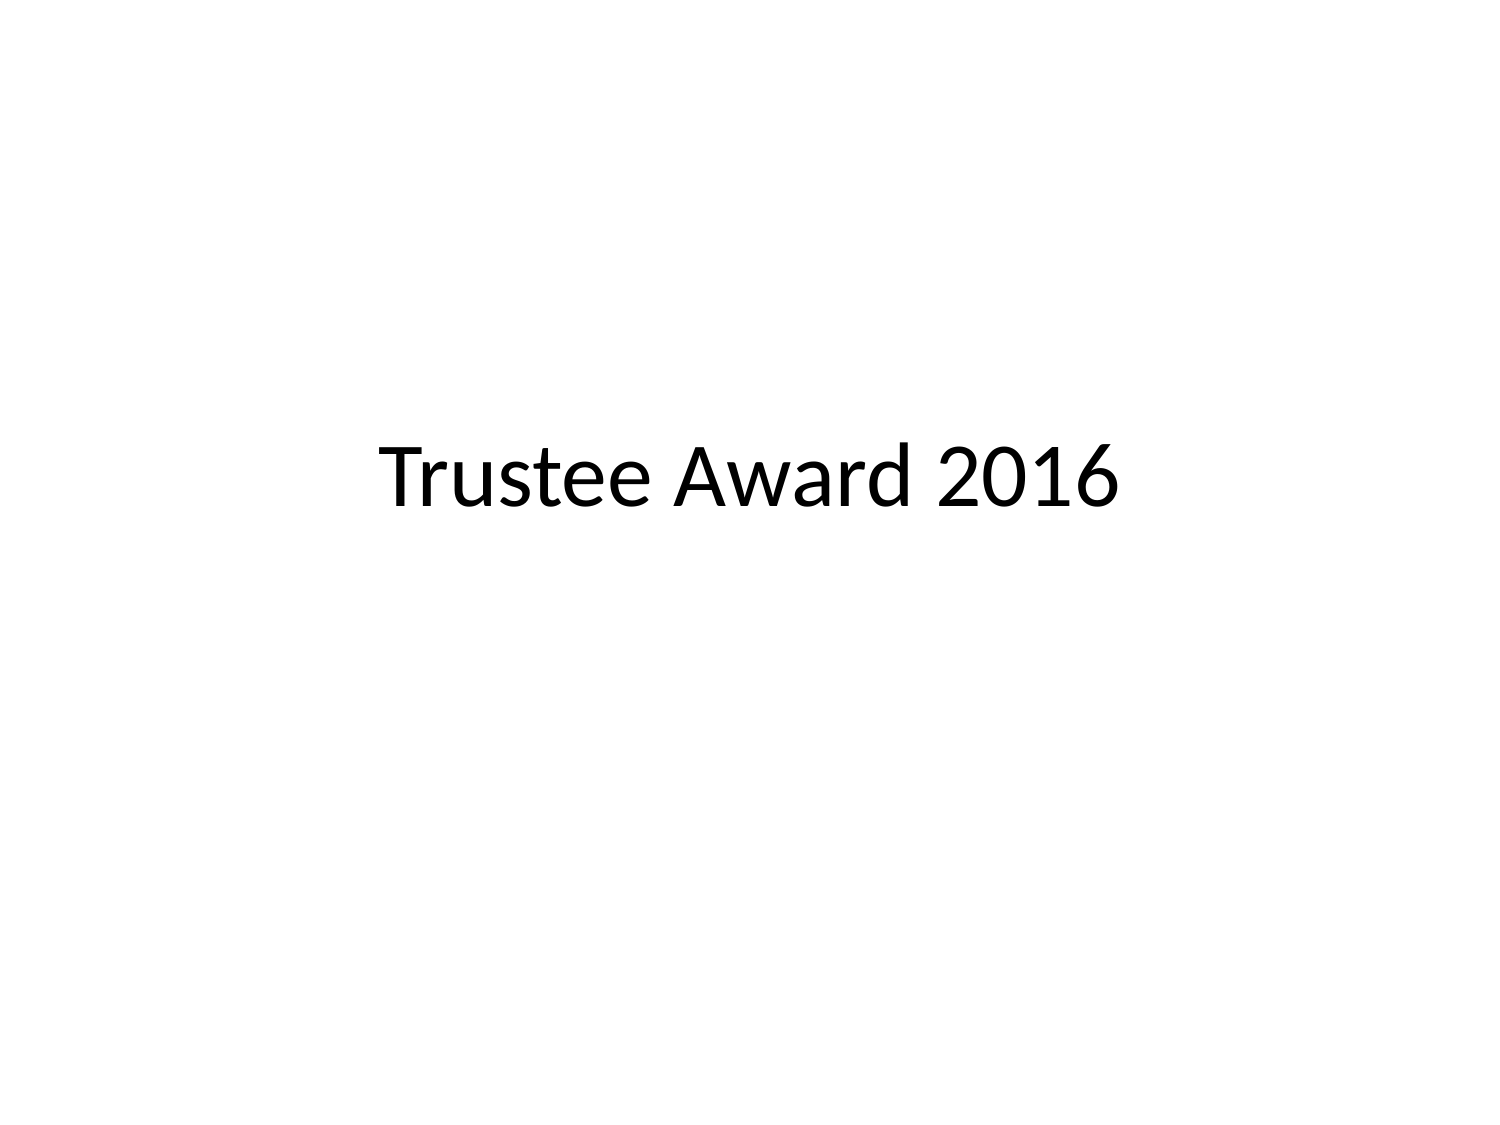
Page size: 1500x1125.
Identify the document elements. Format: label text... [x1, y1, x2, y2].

title Trustee Award 2016 [112, 349, 1388, 591]
